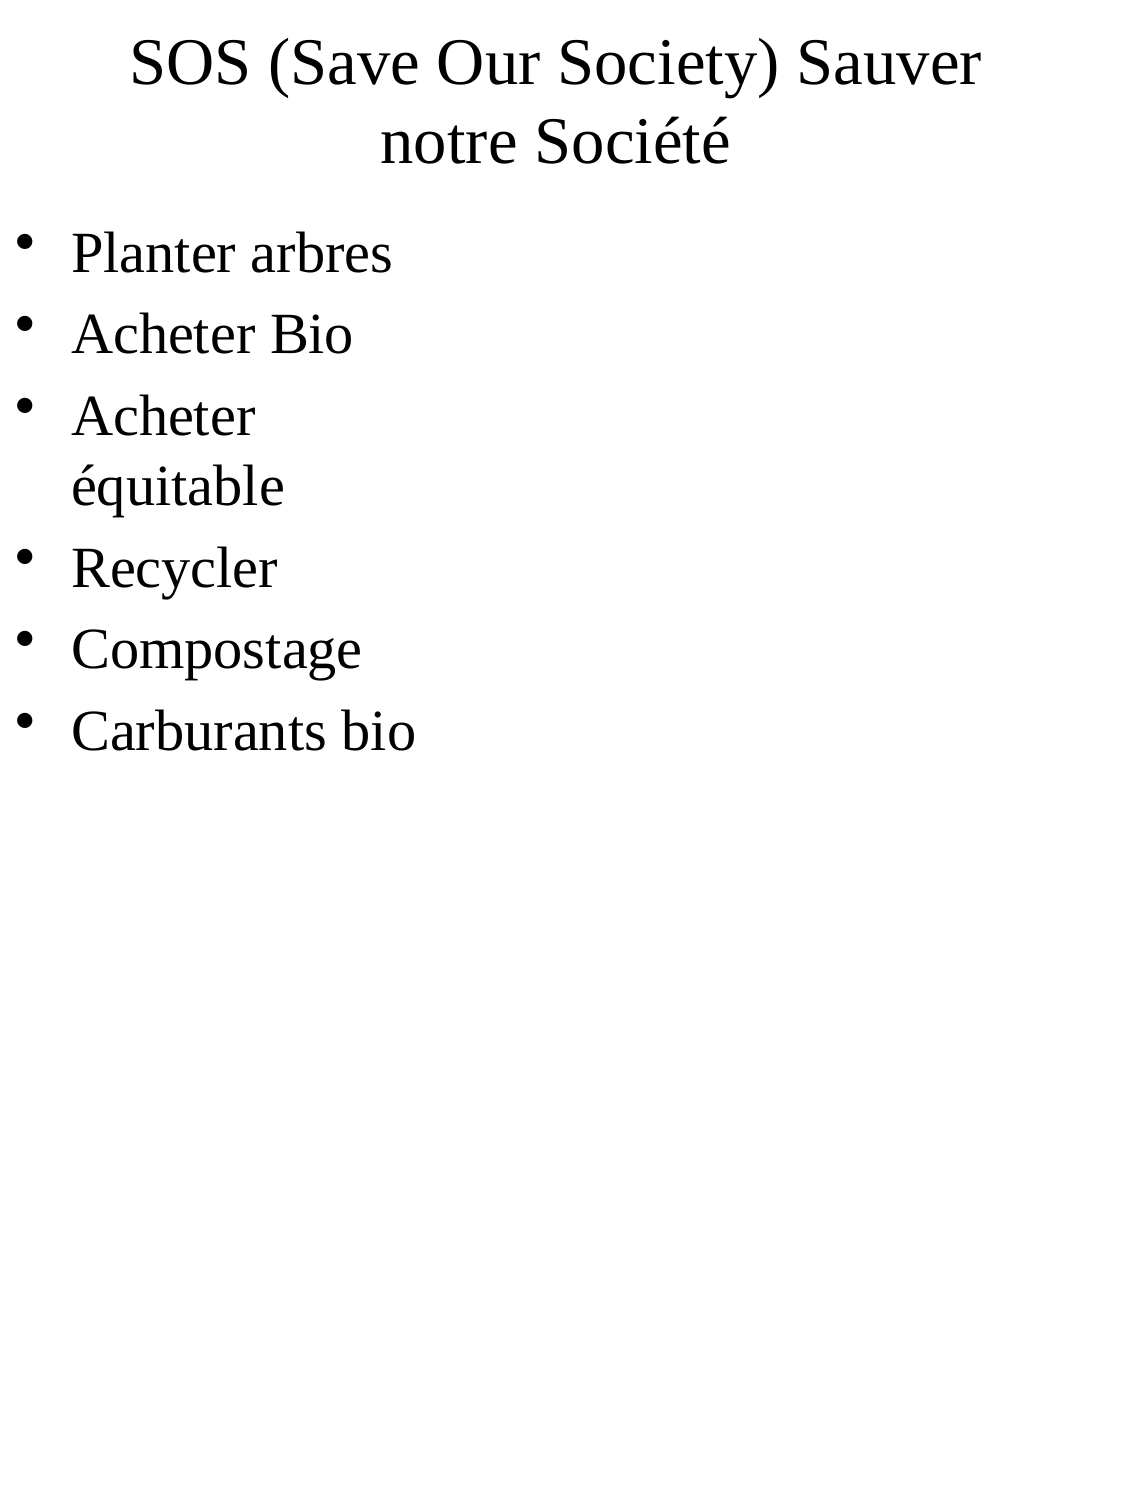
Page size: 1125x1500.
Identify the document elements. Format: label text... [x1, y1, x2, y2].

title SOS (Save Our Society) Sauver notre Société [77, 0, 1035, 195]
list Planter arbres Acheter Bio Acheter équitable Recycler Compostage Carburants bio [0, 206, 466, 857]
